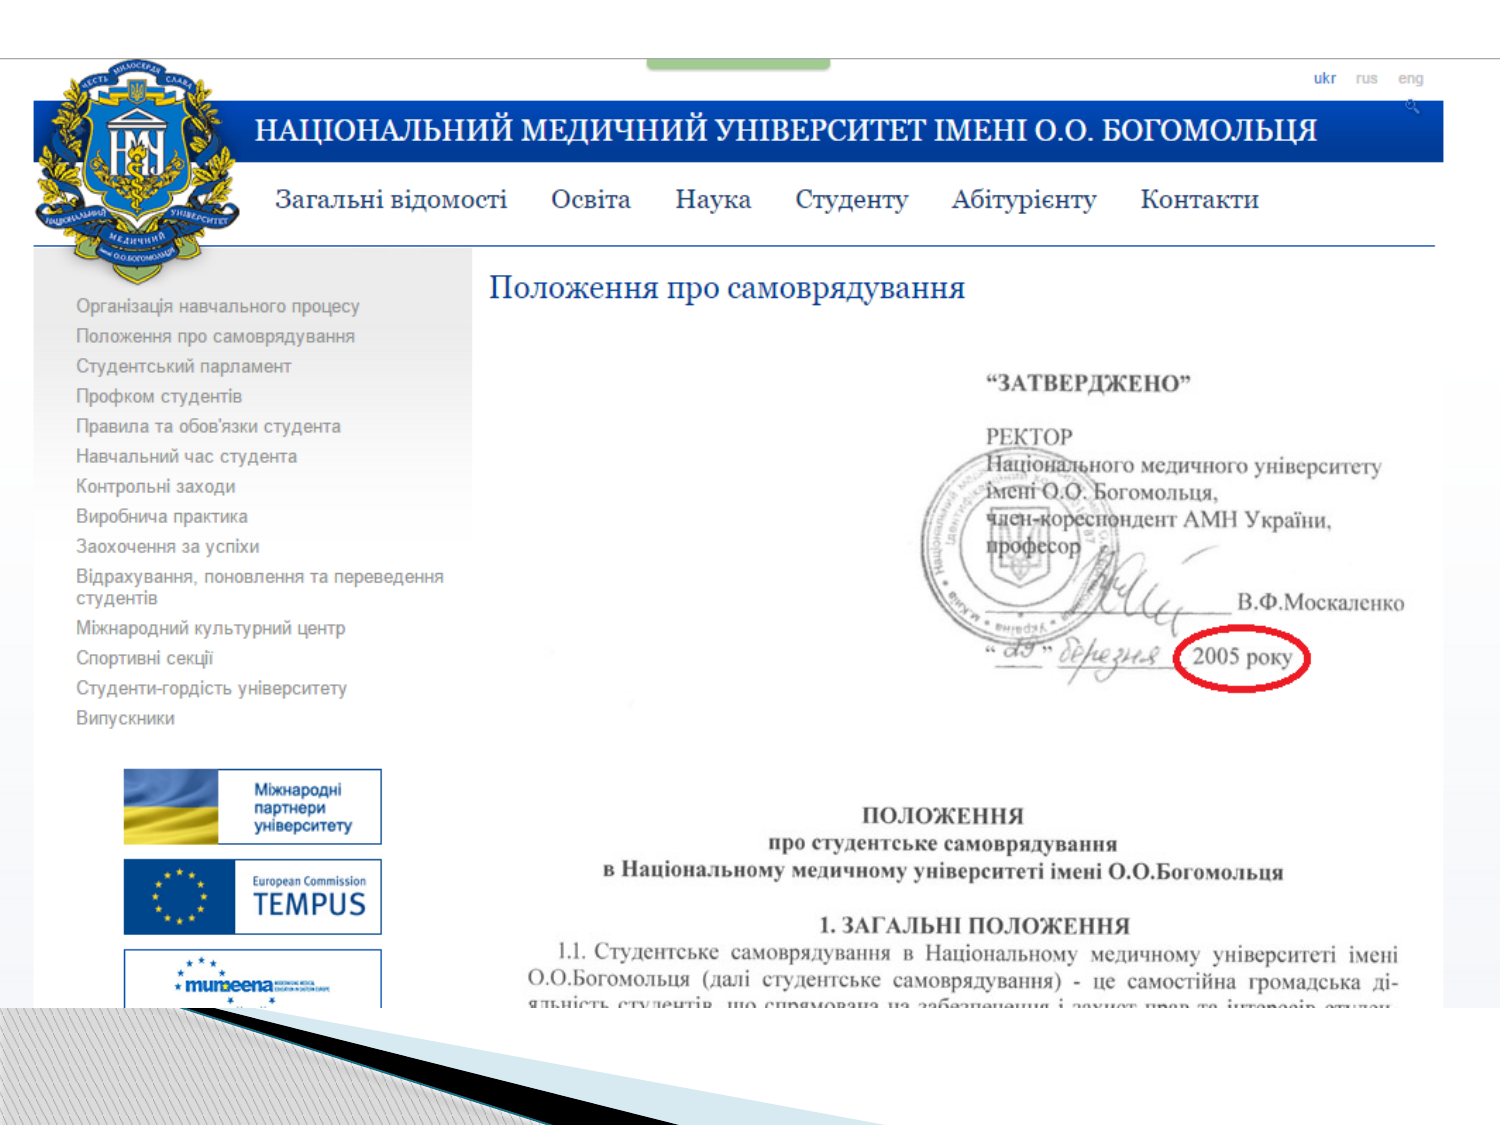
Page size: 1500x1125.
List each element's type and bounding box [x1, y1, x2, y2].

list [0, 58, 1500, 1008]
